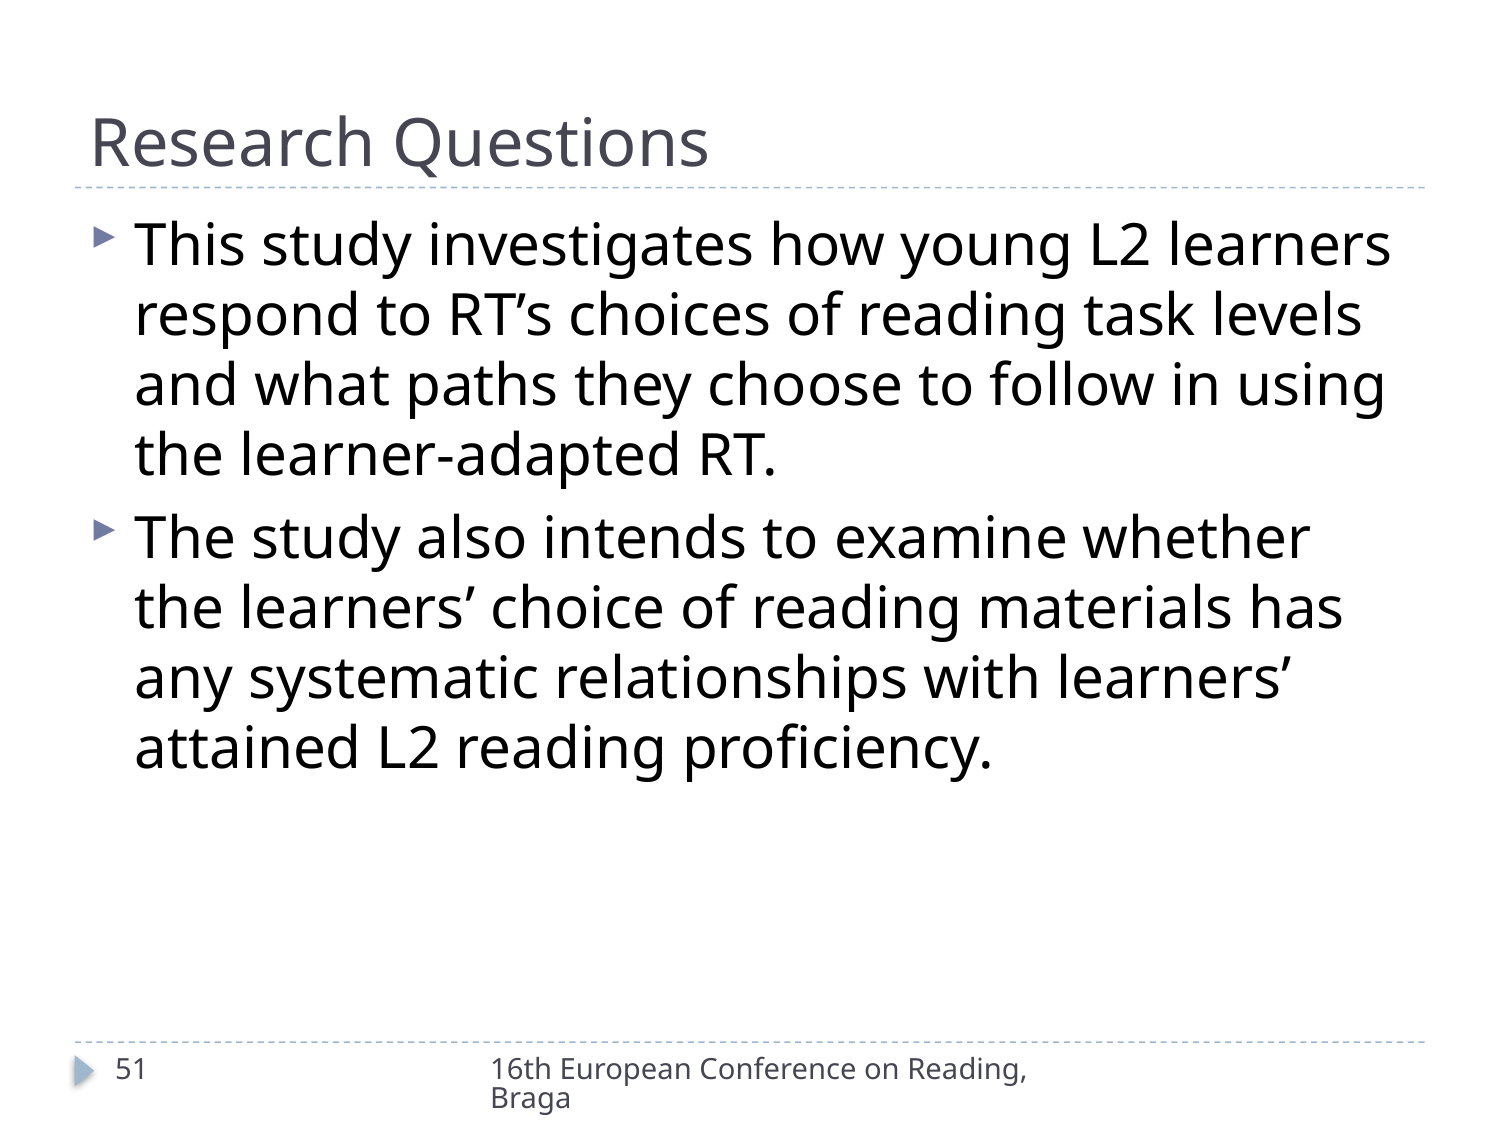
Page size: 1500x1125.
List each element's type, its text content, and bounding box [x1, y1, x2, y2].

list This study investigates how young L2 learners respond to RT’s choices of reading task levels and what paths they choose to follow in using the learner-adapted RT. The study also intends to examine whether the learners’ choice of reading materials has any systematic relationships with learners’ attained L2 reading proficiency. [75, 200, 1425, 1010]
footer 16th European Conference on Reading, Braga [475, 1042, 1051, 1103]
slide_number 51 [100, 1042, 426, 1103]
title Research Questions [75, 24, 1425, 188]
